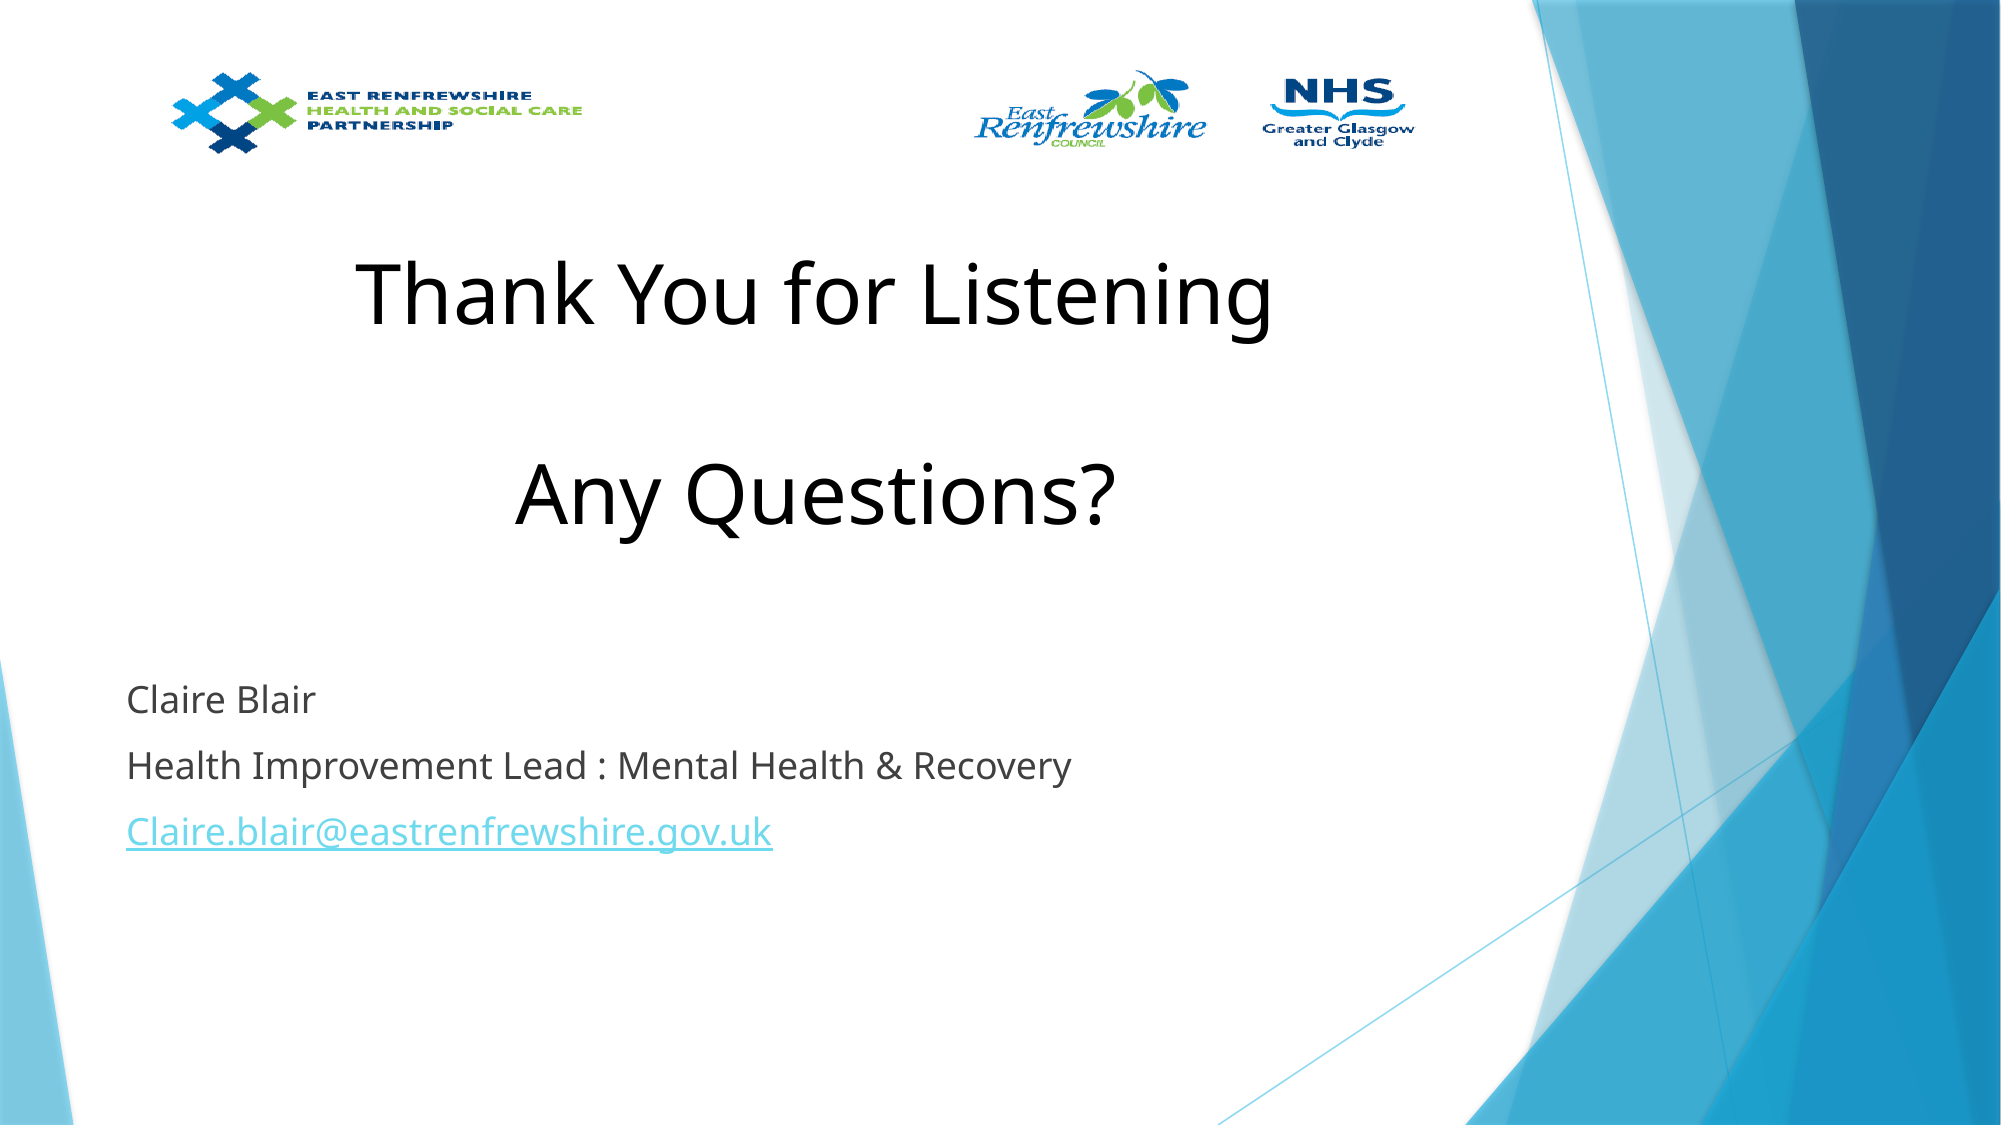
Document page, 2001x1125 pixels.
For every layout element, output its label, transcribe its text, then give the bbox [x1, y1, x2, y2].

list Claire Blair Health Improvement Lead : Mental Health & Recovery Claire.blair@eastrenfrewshire.gov.uk [111, 668, 1522, 991]
title Thank You for Listening Any Questions? [111, 233, 1522, 611]
picture [146, 55, 1453, 177]
